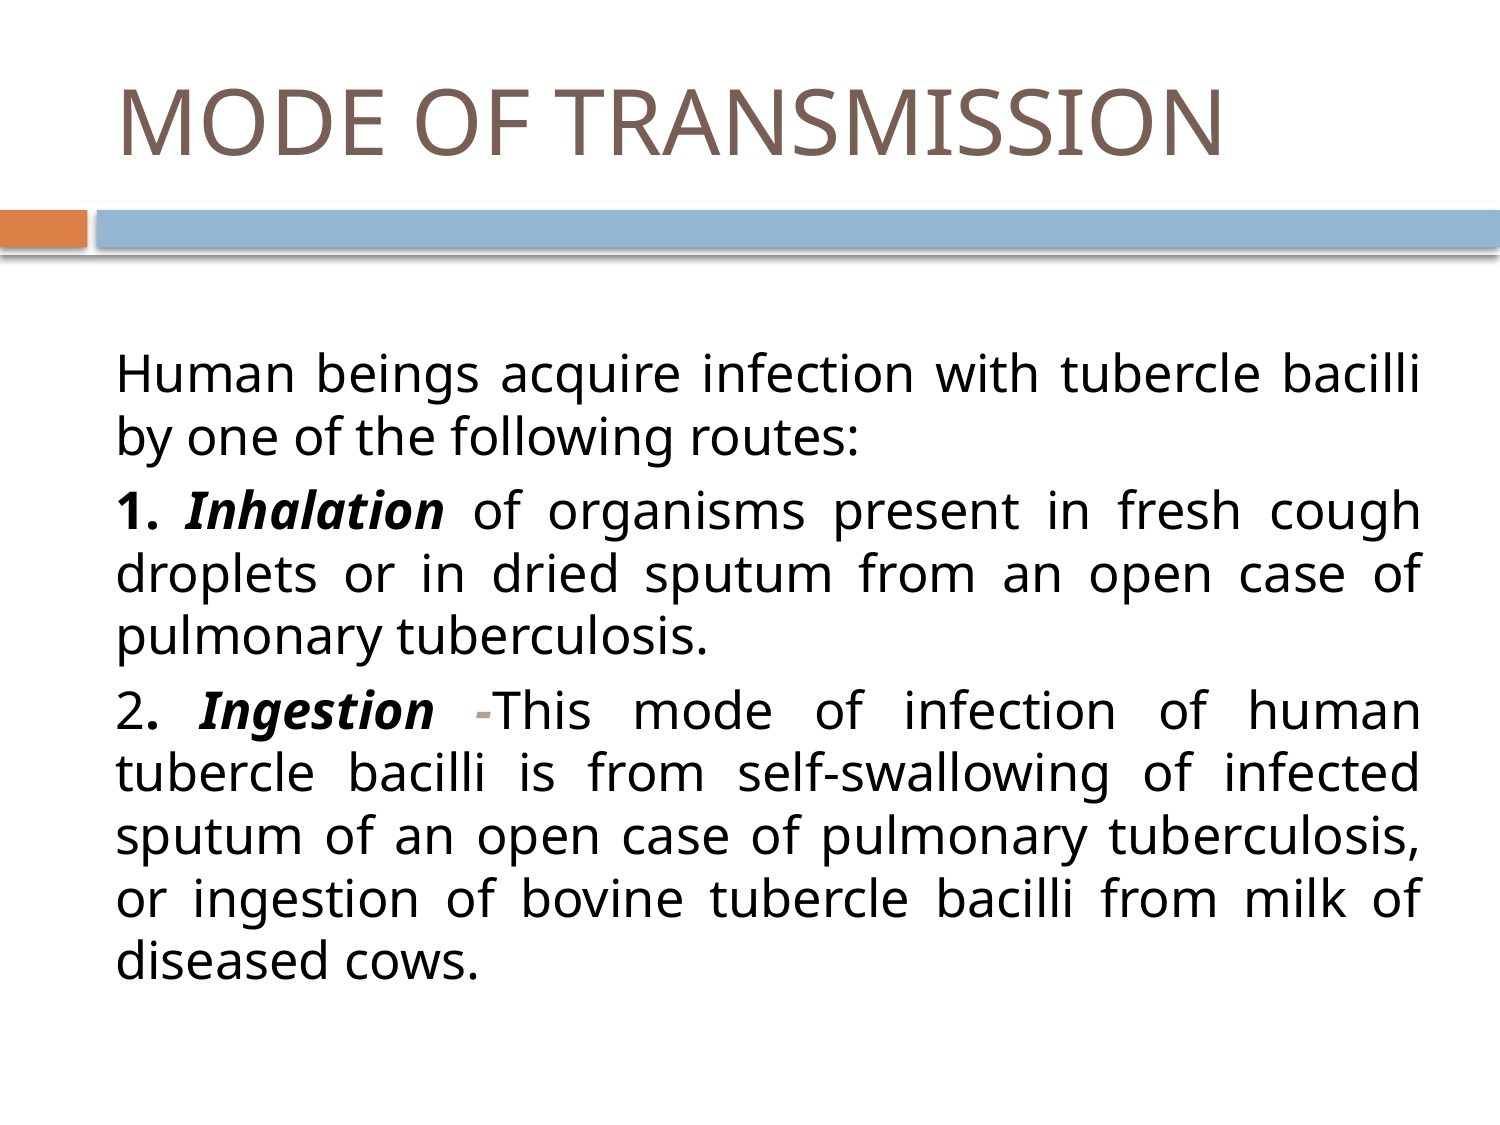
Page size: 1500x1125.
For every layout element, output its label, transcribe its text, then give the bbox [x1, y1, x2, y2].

title MODE OF TRANSMISSION [100, 37, 1438, 200]
list Human beings acquire infection with tubercle bacilli by one of the following routes: 1. Inhalation of organisms present in fresh cough droplets or in dried sputum from an open case of pulmonary tuberculosis. 2. Ingestion -This mode of infection of human tubercle bacilli is from self-swallowing of infected sputum of an open case of pulmonary tuberculosis, or ingestion of bovine tubercle bacilli from milk of diseased cows. [100, 262, 1438, 1000]
